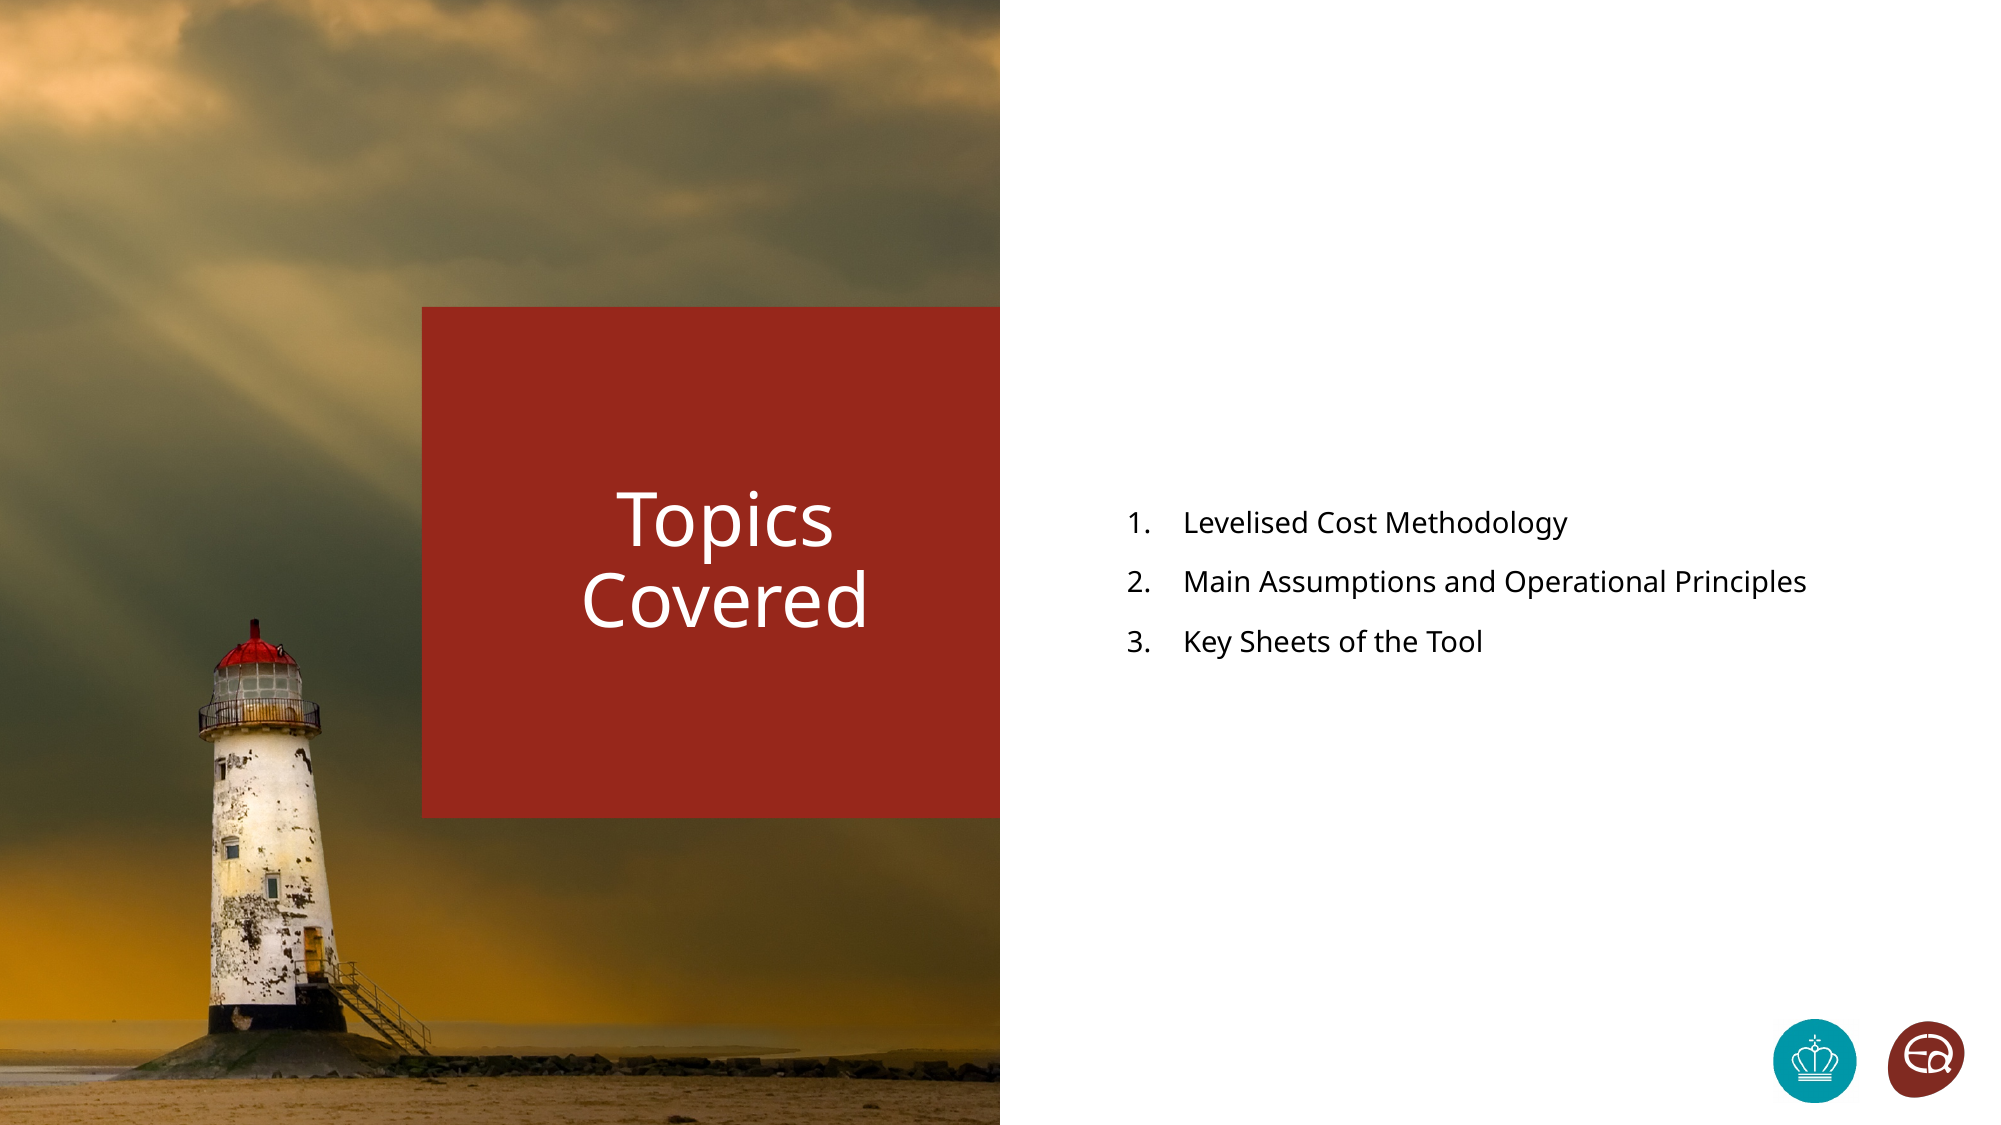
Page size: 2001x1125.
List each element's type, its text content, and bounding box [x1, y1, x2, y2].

list Levelised Cost Methodology Main Assumptions and Operational Principles Key Sheets of the Tool [1111, 198, 1883, 1020]
picture [1773, 1019, 1860, 1103]
picture [1887, 1021, 1965, 1098]
picture [0, 0, 1000, 1125]
